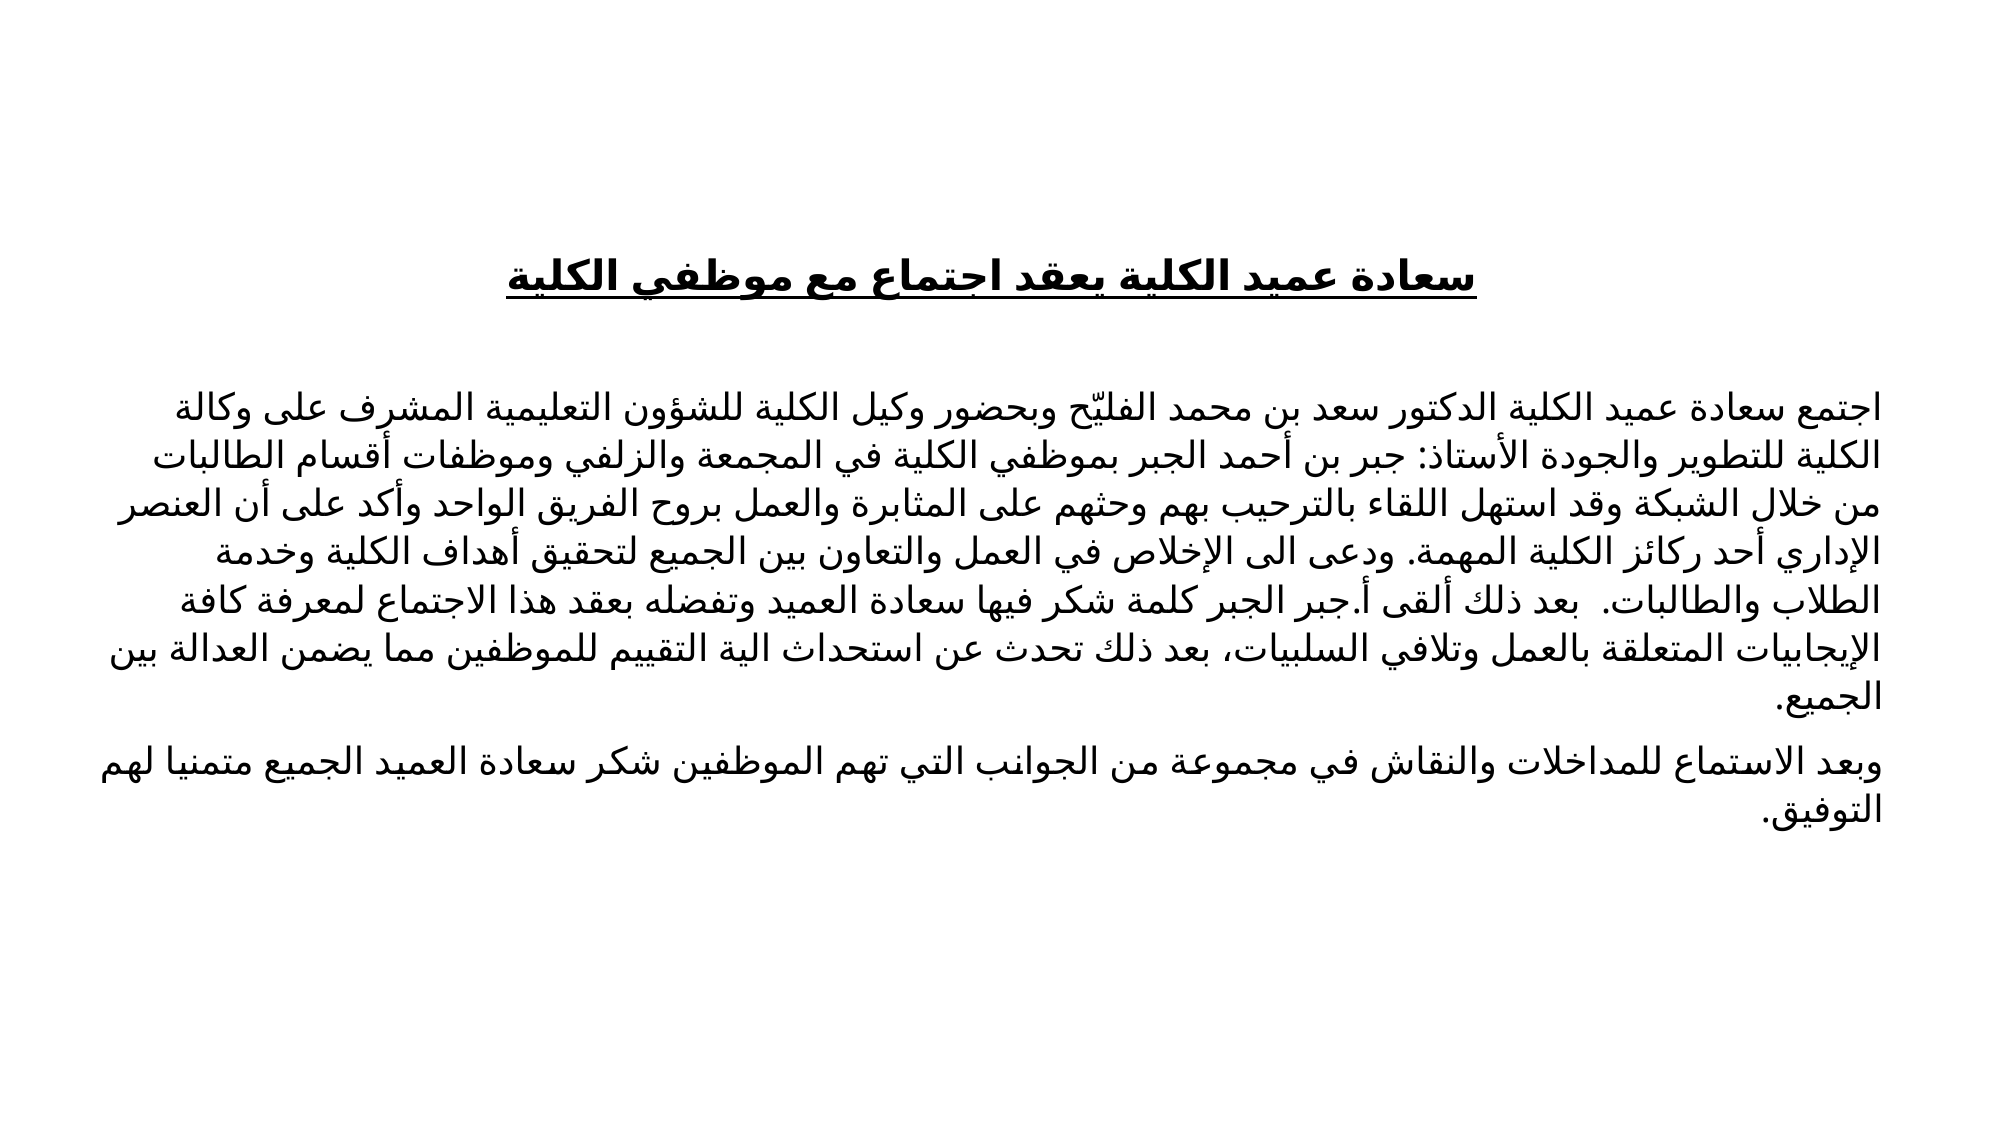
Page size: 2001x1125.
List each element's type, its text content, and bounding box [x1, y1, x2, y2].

text_box سعادة عميد الكلية يعقد اجتماع مع موظفي الكلية اجتمع سعادة عميد الكلية الدكتور سعد بن محمد الفليّح وبحضور وكيل الكلية للشؤون التعليمية المشرف على وكالة الكلية للتطوير والجودة الأستاذ: جبر بن أحمد الجبر بموظفي الكلية في المجمعة والزلفي وموظفات أقسام الطالبات من خلال الشبكة وقد استهل اللقاء بالترحيب بهم وحثهم على المثابرة والعمل بروح الفريق الواحد وأكد على أن العنصر الإداري أحد ركائز الكلية المهمة. ودعى الى الإخلاص في العمل والتعاون بين الجميع لتحقيق أهداف الكلية وخدمة الطلاب والطالبات. بعد ذلك ألقى أ.جبر الجبر كلمة شكر فيها سعادة العميد وتفضله بعقد هذا الاجتماع لمعرفة كافة الإيجابيات المتعلقة بالعمل وتلافي السلبيات، بعد ذلك تحدث عن استحداث الية التقييم للموظفين مما يضمن العدالة بين الجميع. وبعد الاستماع للمداخلات والنقاش في مجموعة من الجوانب التي تهم الموظفين شكر سعادة العميد الجميع متمنيا لهم التوفيق. [85, 183, 1899, 838]
